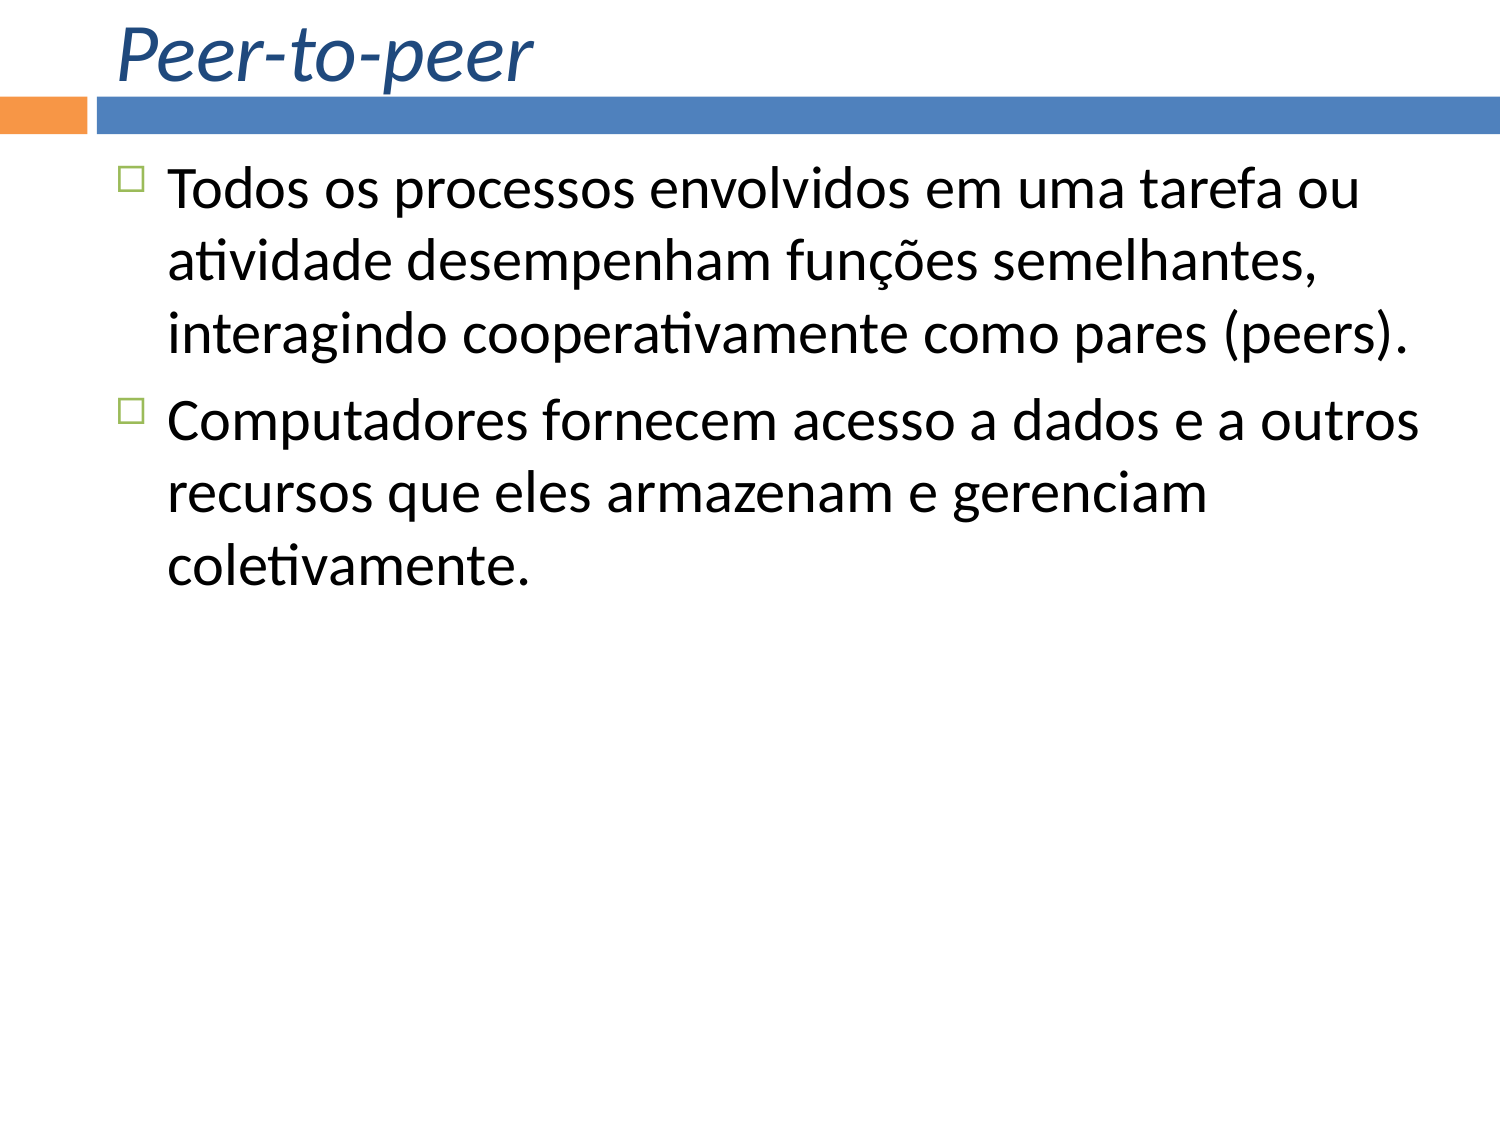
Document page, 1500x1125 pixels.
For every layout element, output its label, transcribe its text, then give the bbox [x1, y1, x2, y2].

text_box Peer-to-peer [100, 0, 1438, 102]
text_box [0, 95, 88, 136]
text_box Todos os processos envolvidos em uma tarefa ou atividade desempenham funções semelhantes, interagindo cooperativamente como pares (peers). Computadores fornecem acesso a dados e a outros recursos que eles armazenam e gerenciam coletivamente. [100, 140, 1438, 1043]
